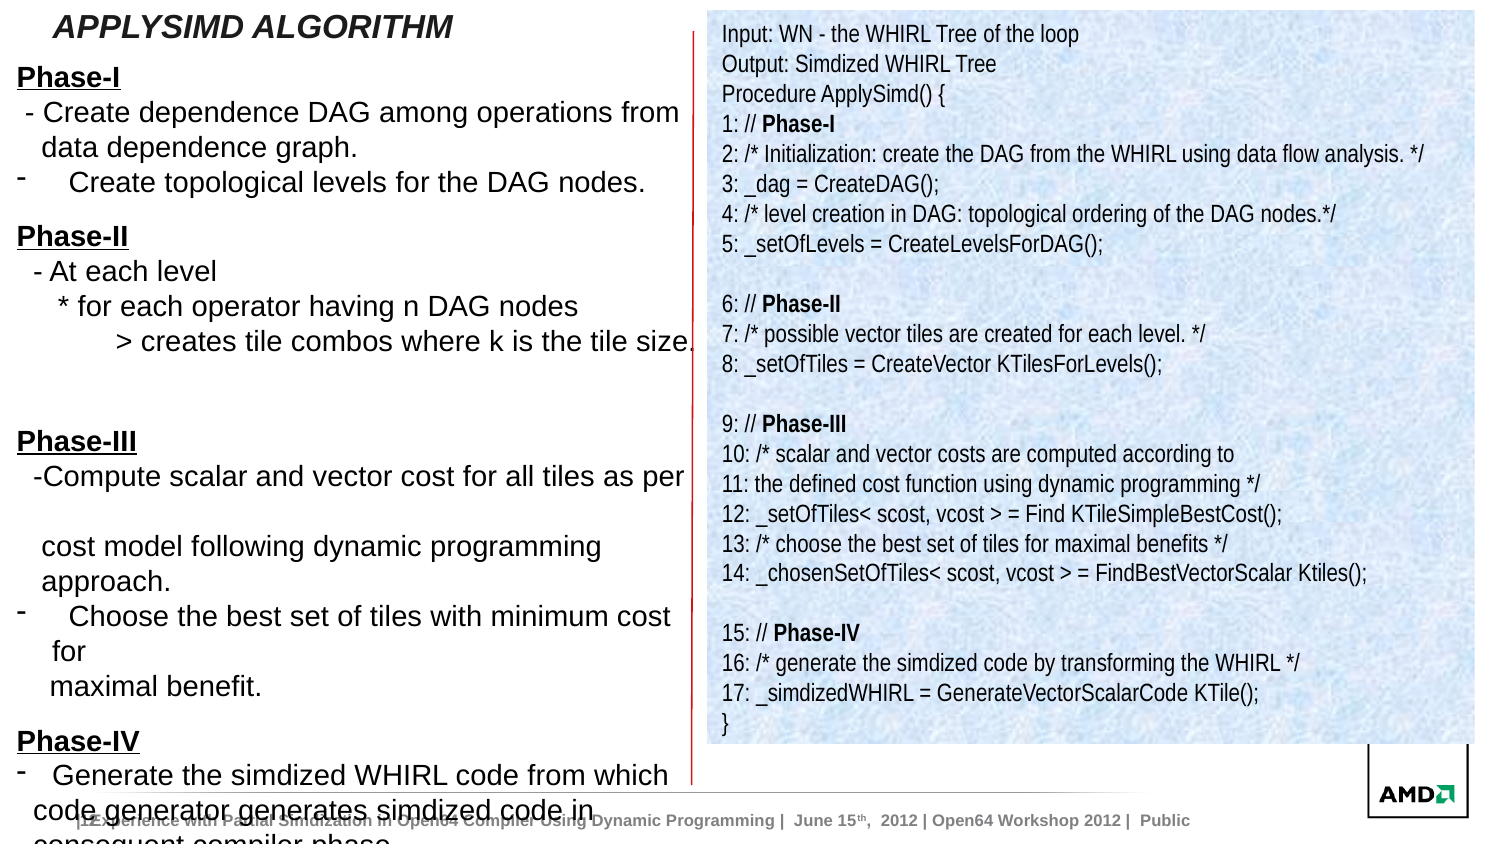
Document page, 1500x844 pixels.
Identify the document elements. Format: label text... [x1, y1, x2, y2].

text_box Input: WN - the WHIRL Tree of the loop Output: Simdized WHIRL Tree Procedure ApplySimd() { 1: // Phase-I 2: /* Initialization: create the DAG from the WHIRL using data flow analysis. */ 3: _dag = CreateDAG(); 4: /* level creation in DAG: topological ordering of the DAG nodes.*/ 5: _setOfLevels = CreateLevelsForDAG(); 6: // Phase-II 7: /* possible vector tiles are created for each level. */ 8: _setOfTiles = CreateVector KTilesForLevels(); 9: // Phase-III 10: /* scalar and vector costs are computed according to 11: the defined cost function using dynamic programming */ 12: _setOfTiles< scost, vcost > = Find KTileSimpleBestCost(); 13: /* choose the best set of tiles for maximal benefits */ 14: _chosenSetOfTiles< scost, vcost > = FindBestVectorScalar Ktiles(); 15: // Phase-IV 16: /* generate the simdized code by transforming the WHIRL */ 17: _simdizedWHIRL = GenerateVectorScalarCode KTile(); } [707, 10, 1475, 744]
picture [0, 0, 1500, 844]
title Applysimd algorithm [52, 4, 1448, 50]
text_box Phase-I - Create dependence DAG among operations from data dependence graph. Create topological levels for the DAG nodes. Phase-II - At each level * for each operator having n DAG nodes > creates tile combos where k is the tile size. Phase-III -Compute scalar and vector cost for all tiles as per cost model following dynamic programming approach. Choose the best set of tiles with minimum cost for maximal benefit. Phase-IV Generate the simdized WHIRL code from which code generator generates simdized code in consequent compiler phase. [1, 50, 717, 844]
